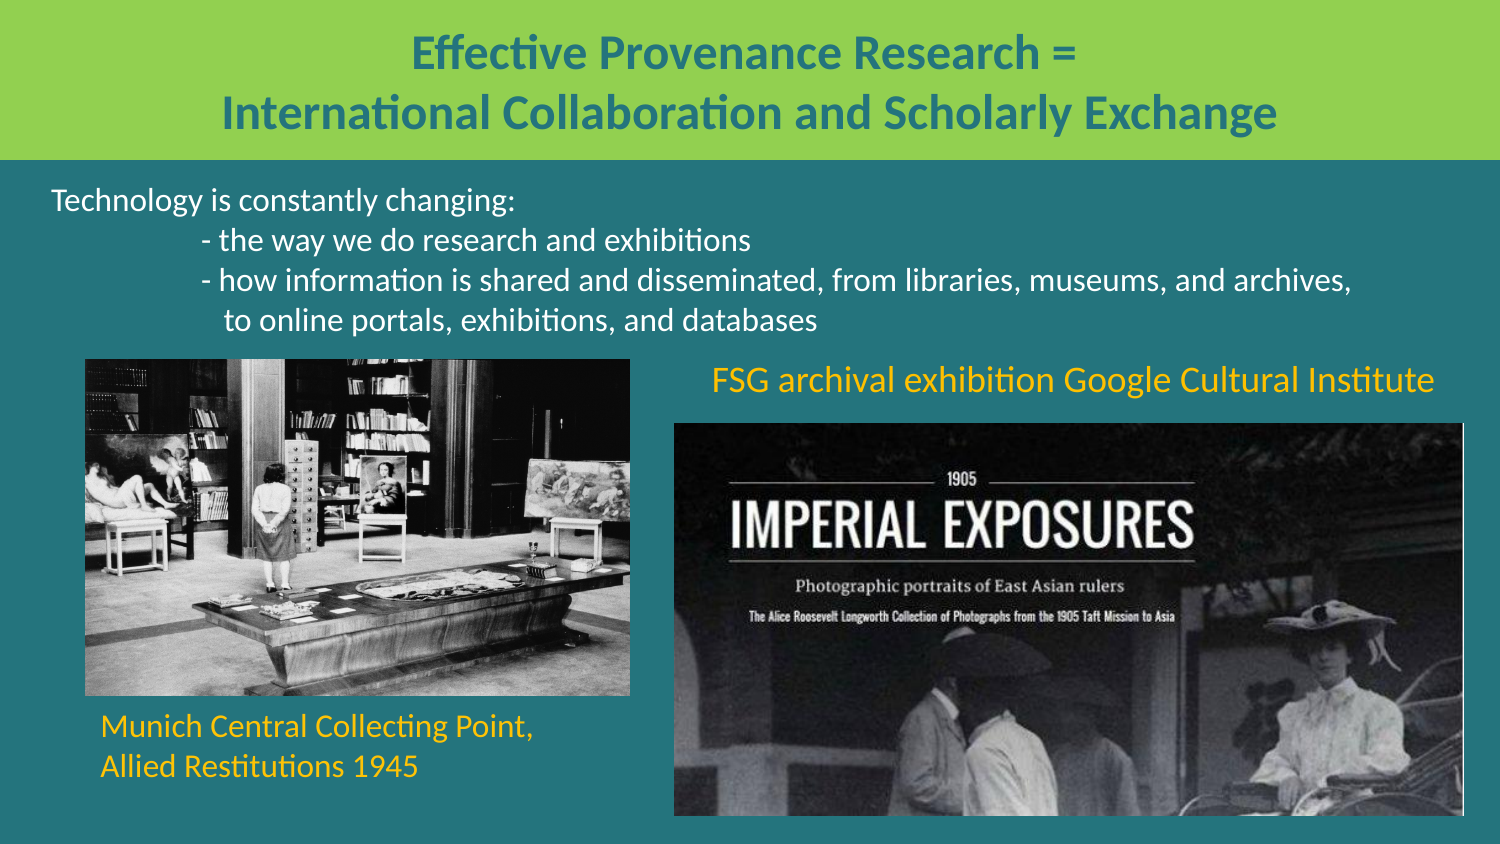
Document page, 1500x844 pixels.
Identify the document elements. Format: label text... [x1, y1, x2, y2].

text_box Munich Central Collecting Point, Allied Restitutions 1945 [85, 704, 609, 791]
title Effective Provenance Research = International Collaboration and Scholarly Exchange [0, 0, 1500, 160]
text_box FSG archival exhibition Google Cultural Institute [697, 348, 1460, 408]
text_box Technology is constantly changing: - the way we do research and exhibitions - how information is shared and disseminated, from libraries, museums, and archives, to online portals, exhibitions, and databases [36, 170, 1464, 386]
picture [674, 423, 1464, 816]
picture [85, 359, 630, 696]
